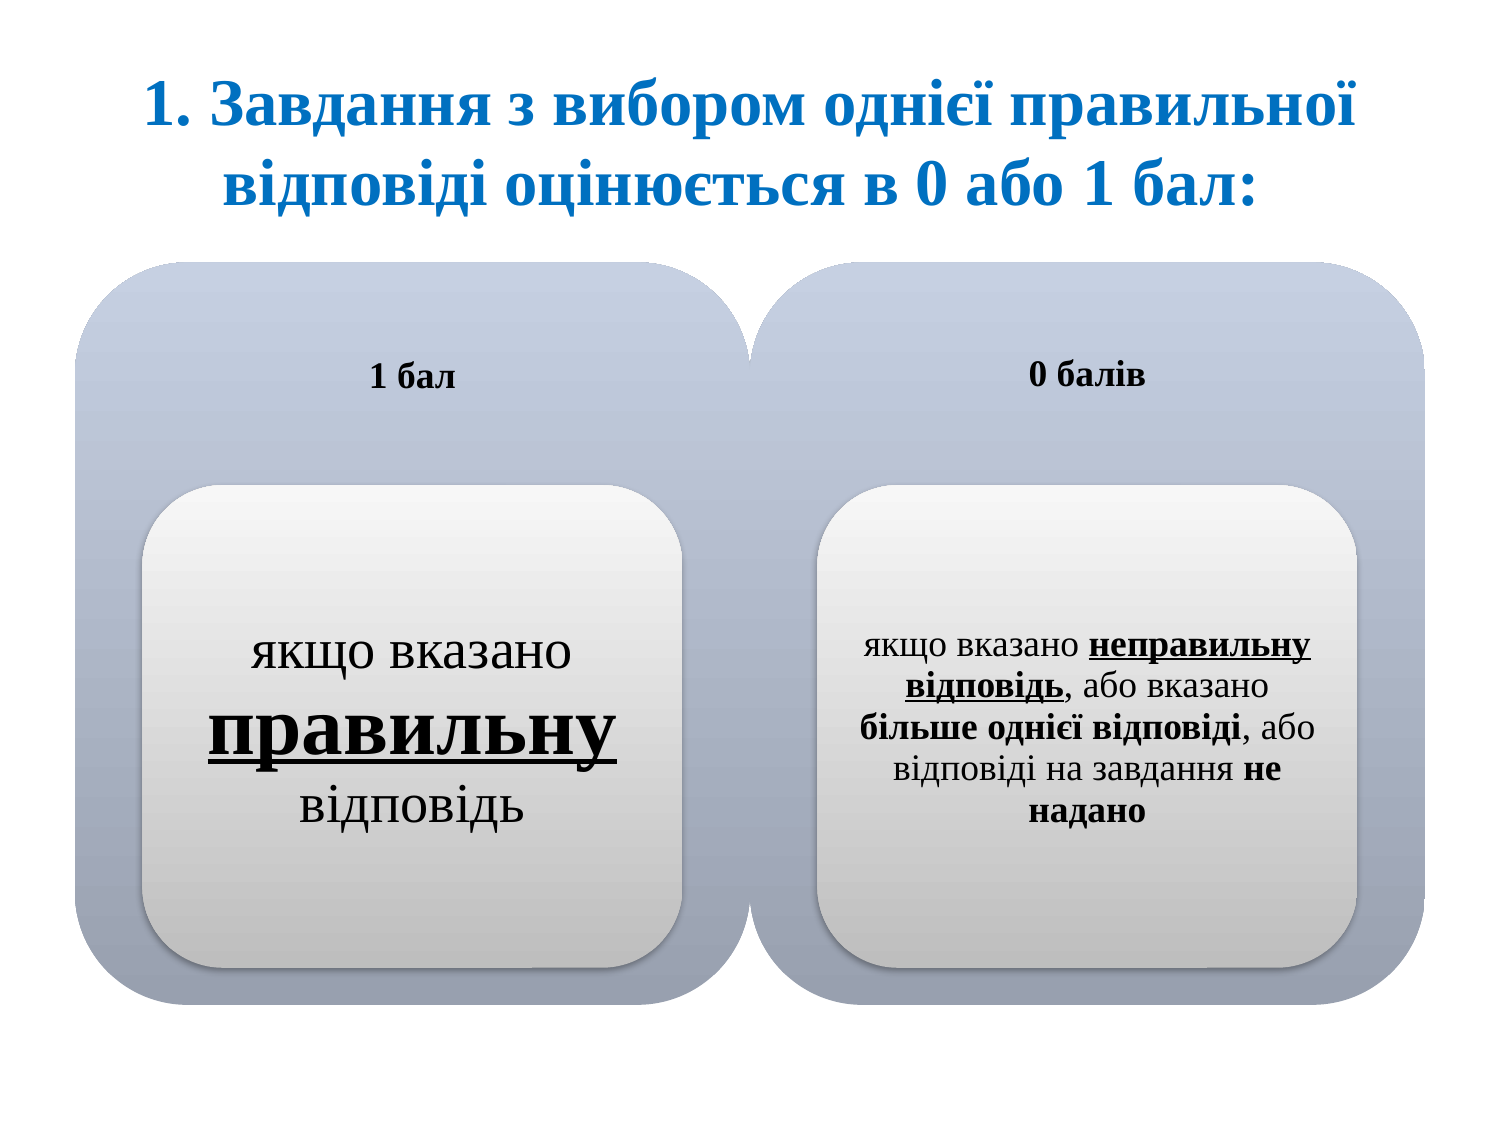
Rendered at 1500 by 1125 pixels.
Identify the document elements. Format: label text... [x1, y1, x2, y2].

title 1. Завдання з вибором однієї правильної відповіді оцінюється в 0 або 1 бал: [75, 45, 1425, 233]
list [74, 262, 1426, 1006]
